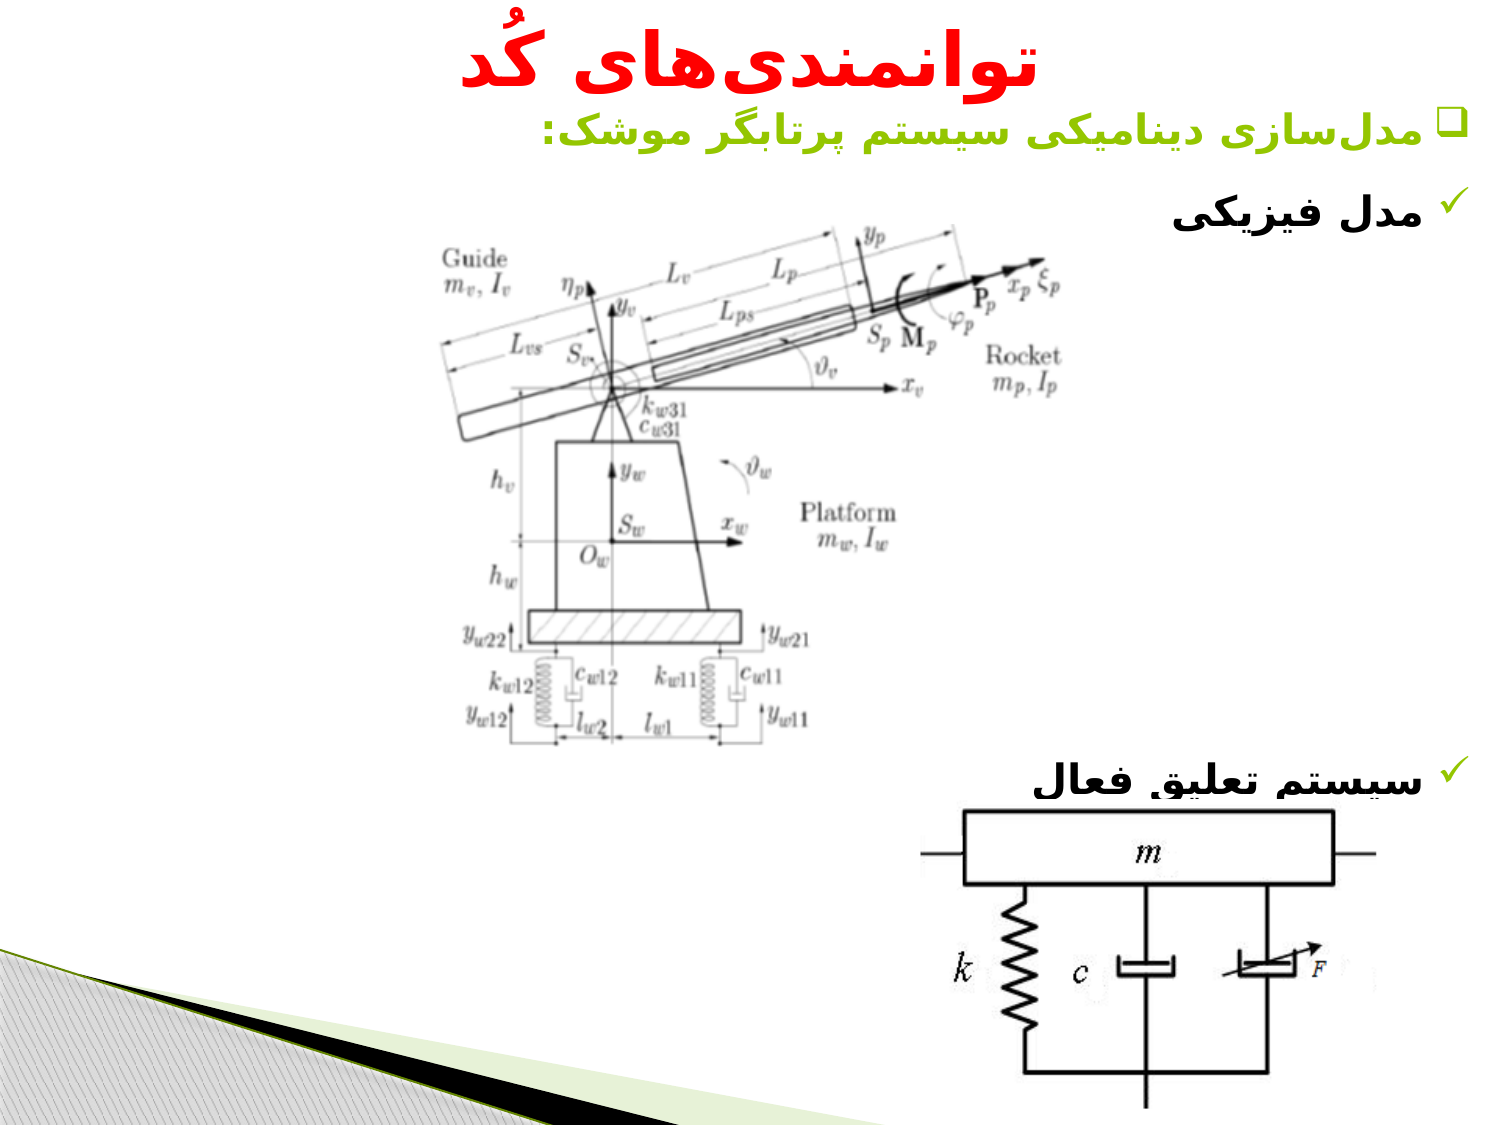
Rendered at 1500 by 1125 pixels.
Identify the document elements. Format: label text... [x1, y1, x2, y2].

picture [424, 224, 1069, 751]
picture [912, 799, 1388, 1125]
text_box مدل‌سازی دینامیکی سیستم پرتابگر موشک: مدل فیزیکی سیستم تعلیق فعال [0, 0, 1500, 1125]
